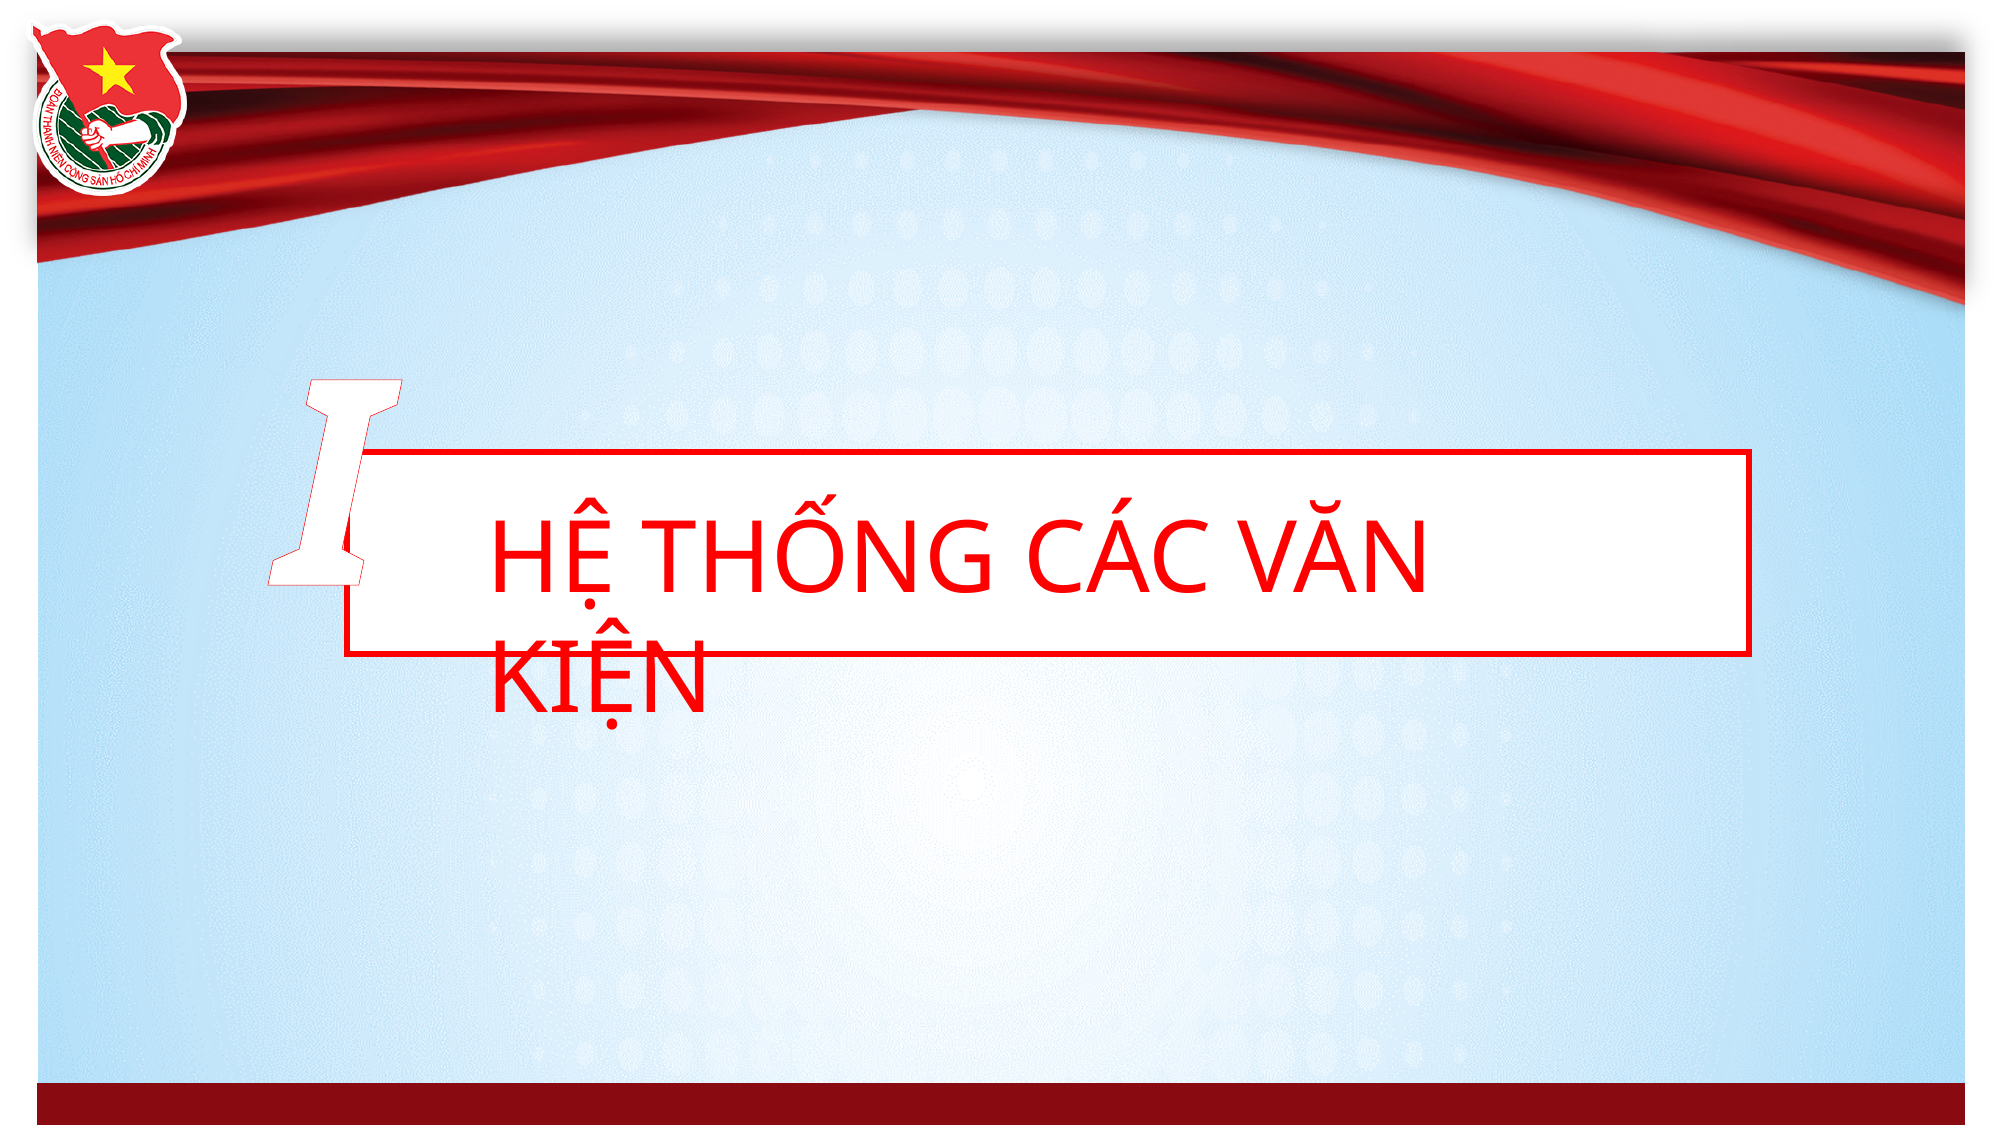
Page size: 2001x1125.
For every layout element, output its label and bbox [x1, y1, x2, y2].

text_box [261, 290, 1749, 654]
picture [0, 0, 2001, 1125]
